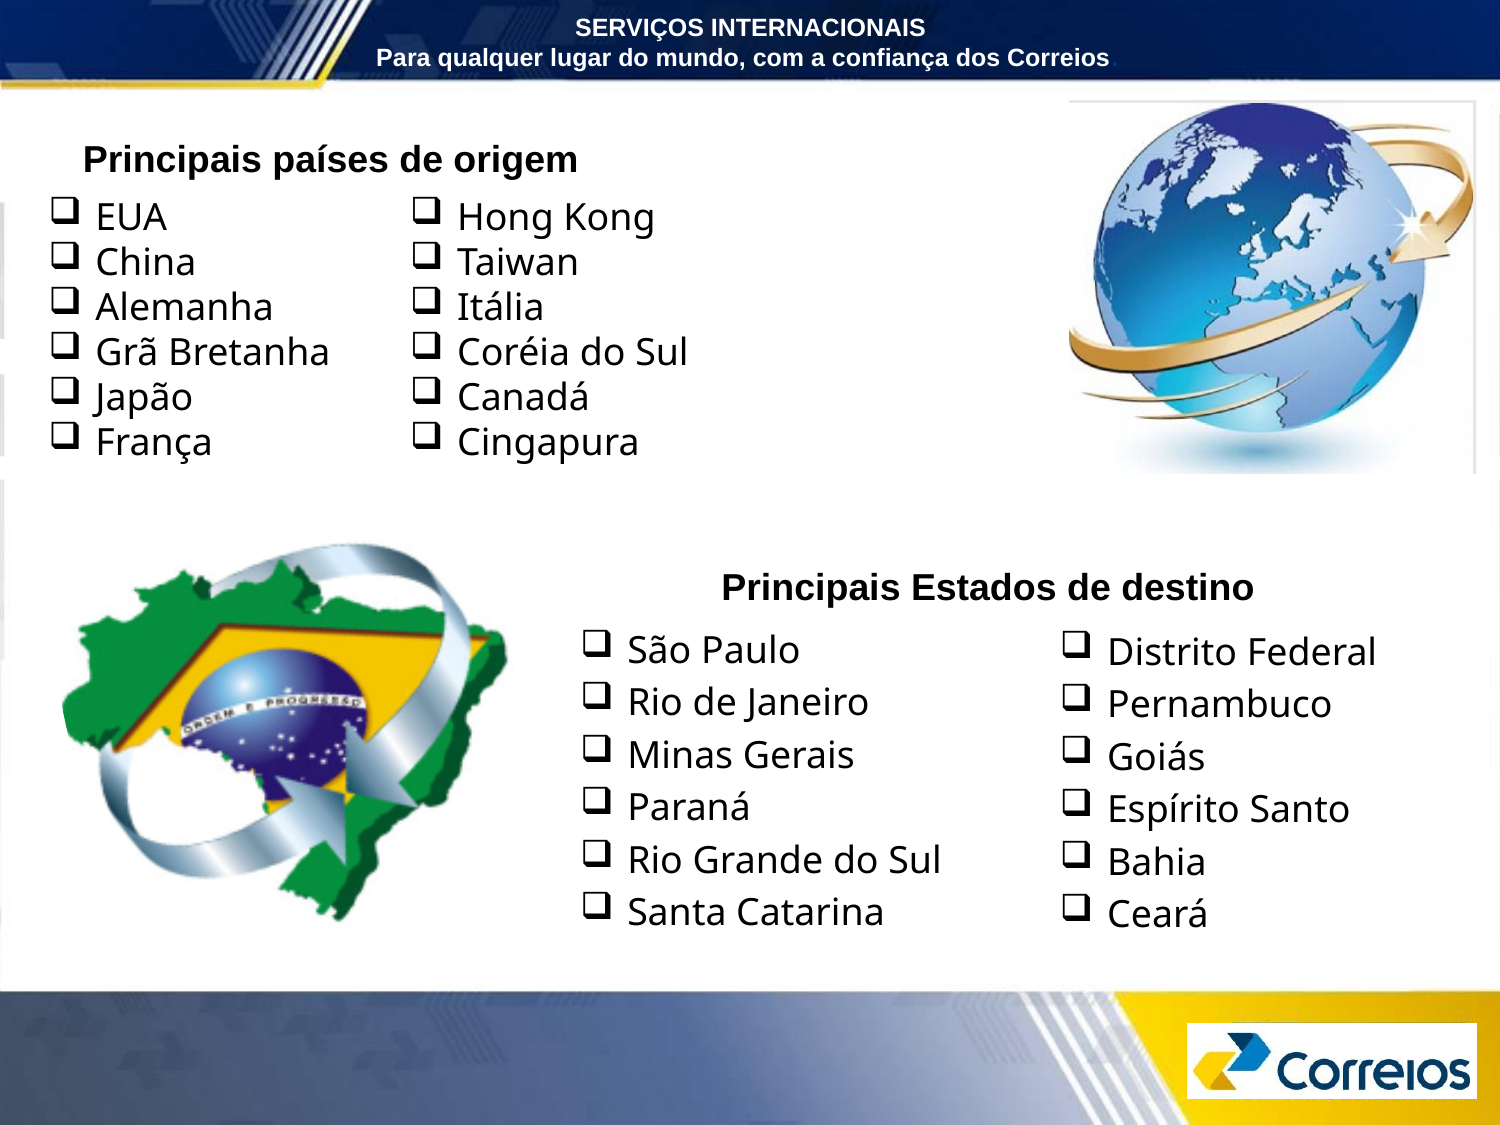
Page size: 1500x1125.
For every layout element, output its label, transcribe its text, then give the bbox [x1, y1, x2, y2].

text_box São Paulo Rio de Janeiro Minas Gerais Paraná Rio Grande do Sul Santa Catarina [565, 618, 1204, 994]
text_box Distrito Federal Pernambuco Goiás Espírito Santo Bahia Ceará [1045, 620, 1500, 943]
text_box Principais países de origem [68, 127, 676, 241]
picture [0, 0, 1500, 1125]
text_box Hong Kong Taiwan Itália Coréia do Sul Canadá Cingapura [395, 185, 1063, 471]
text_box EUA China Alemanha Grã Bretanha Japão França [33, 185, 372, 471]
text_box Principais Estados de destino [650, 555, 1327, 616]
text_box SERVIÇOS INTERNACIONAIS Para qualquer lugar do mundo, com a confiança dos Correios. [36, 4, 1466, 79]
